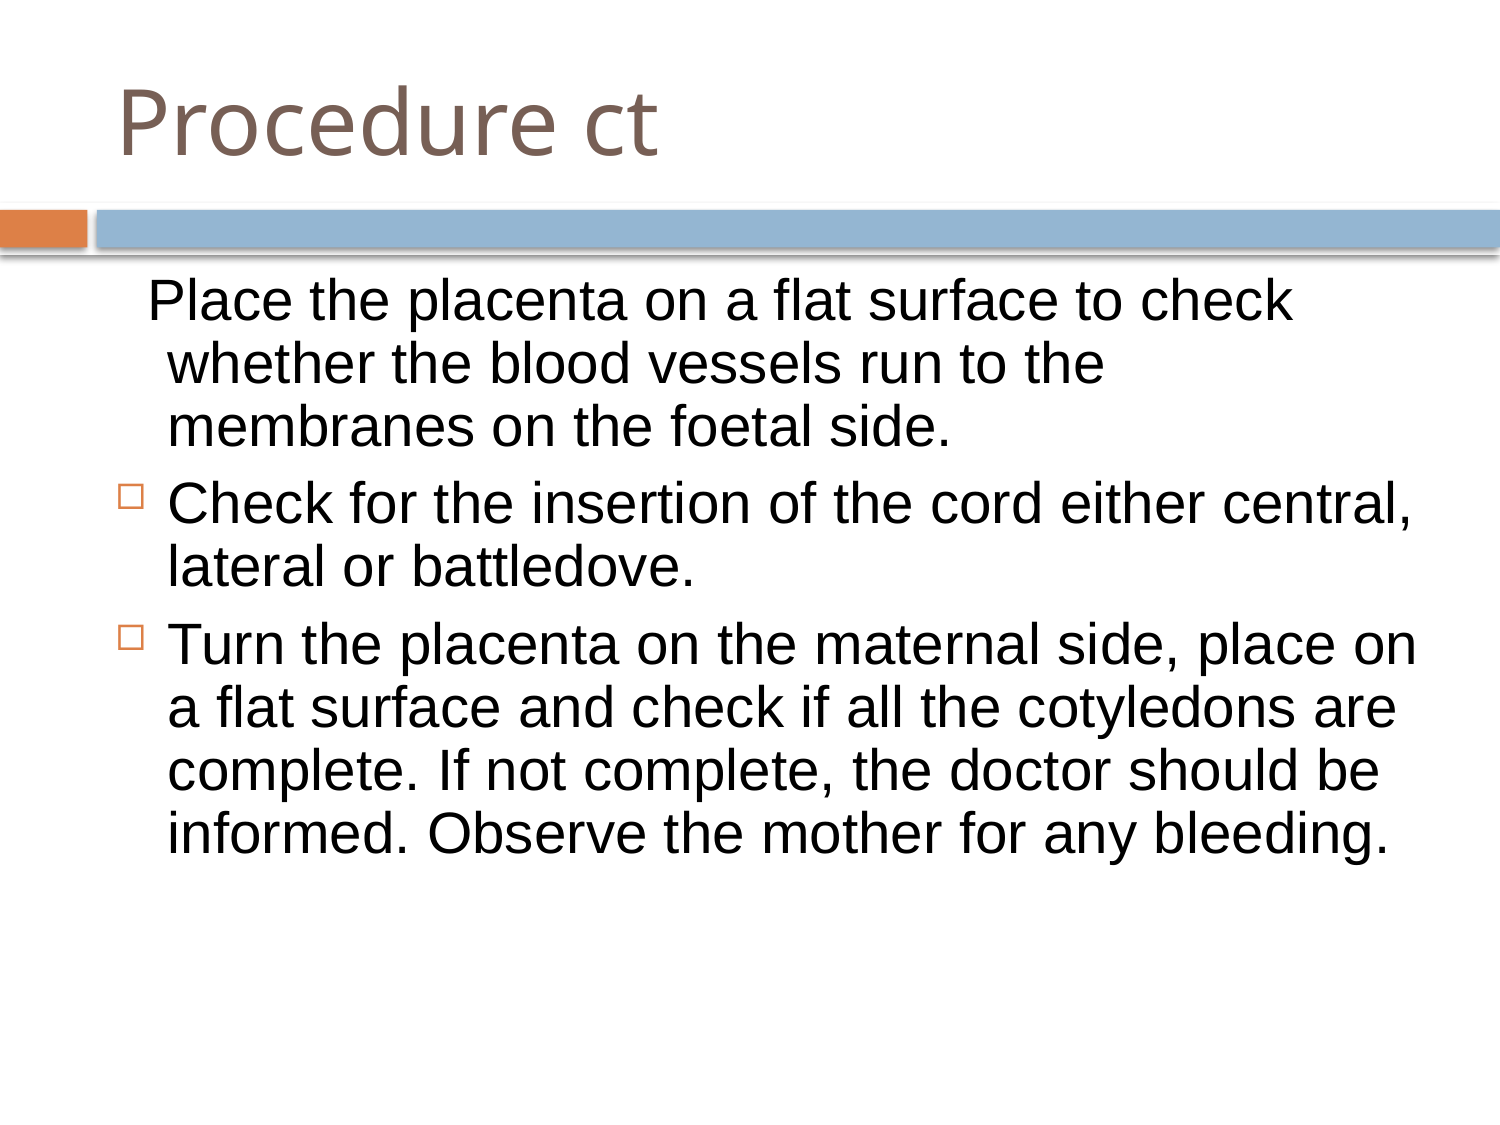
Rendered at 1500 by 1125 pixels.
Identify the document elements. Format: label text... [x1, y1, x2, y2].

list Place the placenta on a flat surface to check whether the blood vessels run to the membranes on the foetal side. Check for the insertion of the cord either central, lateral or battledove. Turn the placenta on the maternal side, place on a flat surface and check if all the cotyledons are complete. If not complete, the doctor should be informed. Observe the mother for any bleeding. [100, 262, 1439, 1001]
title Procedure ct [100, 37, 1439, 201]
